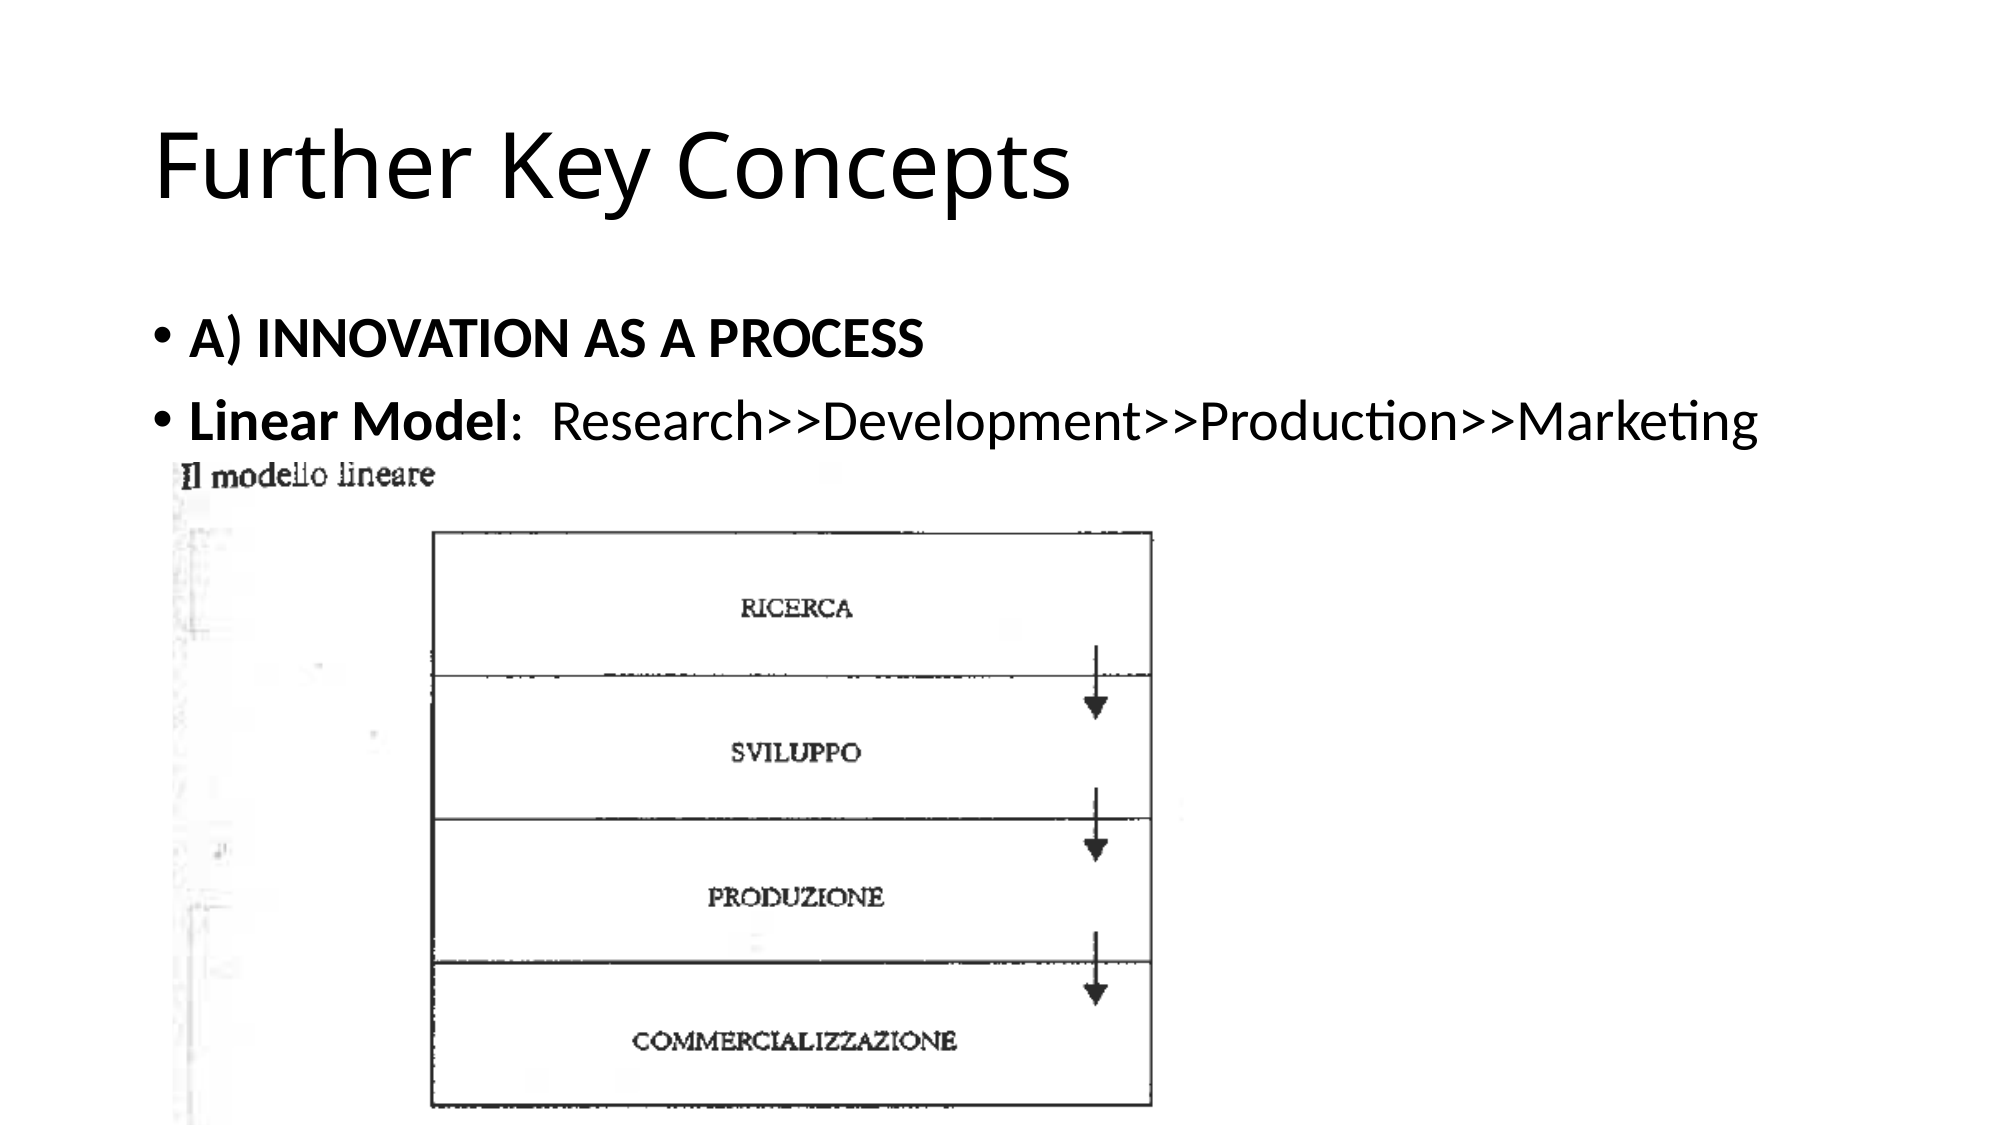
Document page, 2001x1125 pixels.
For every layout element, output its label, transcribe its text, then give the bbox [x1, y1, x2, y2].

title Further Key Concepts [137, 59, 1863, 278]
picture [172, 462, 1184, 1125]
list A) INNOVATION AS A PROCESS Linear Model: Research>>Development>>Production>>Marketing [137, 299, 1863, 1014]
